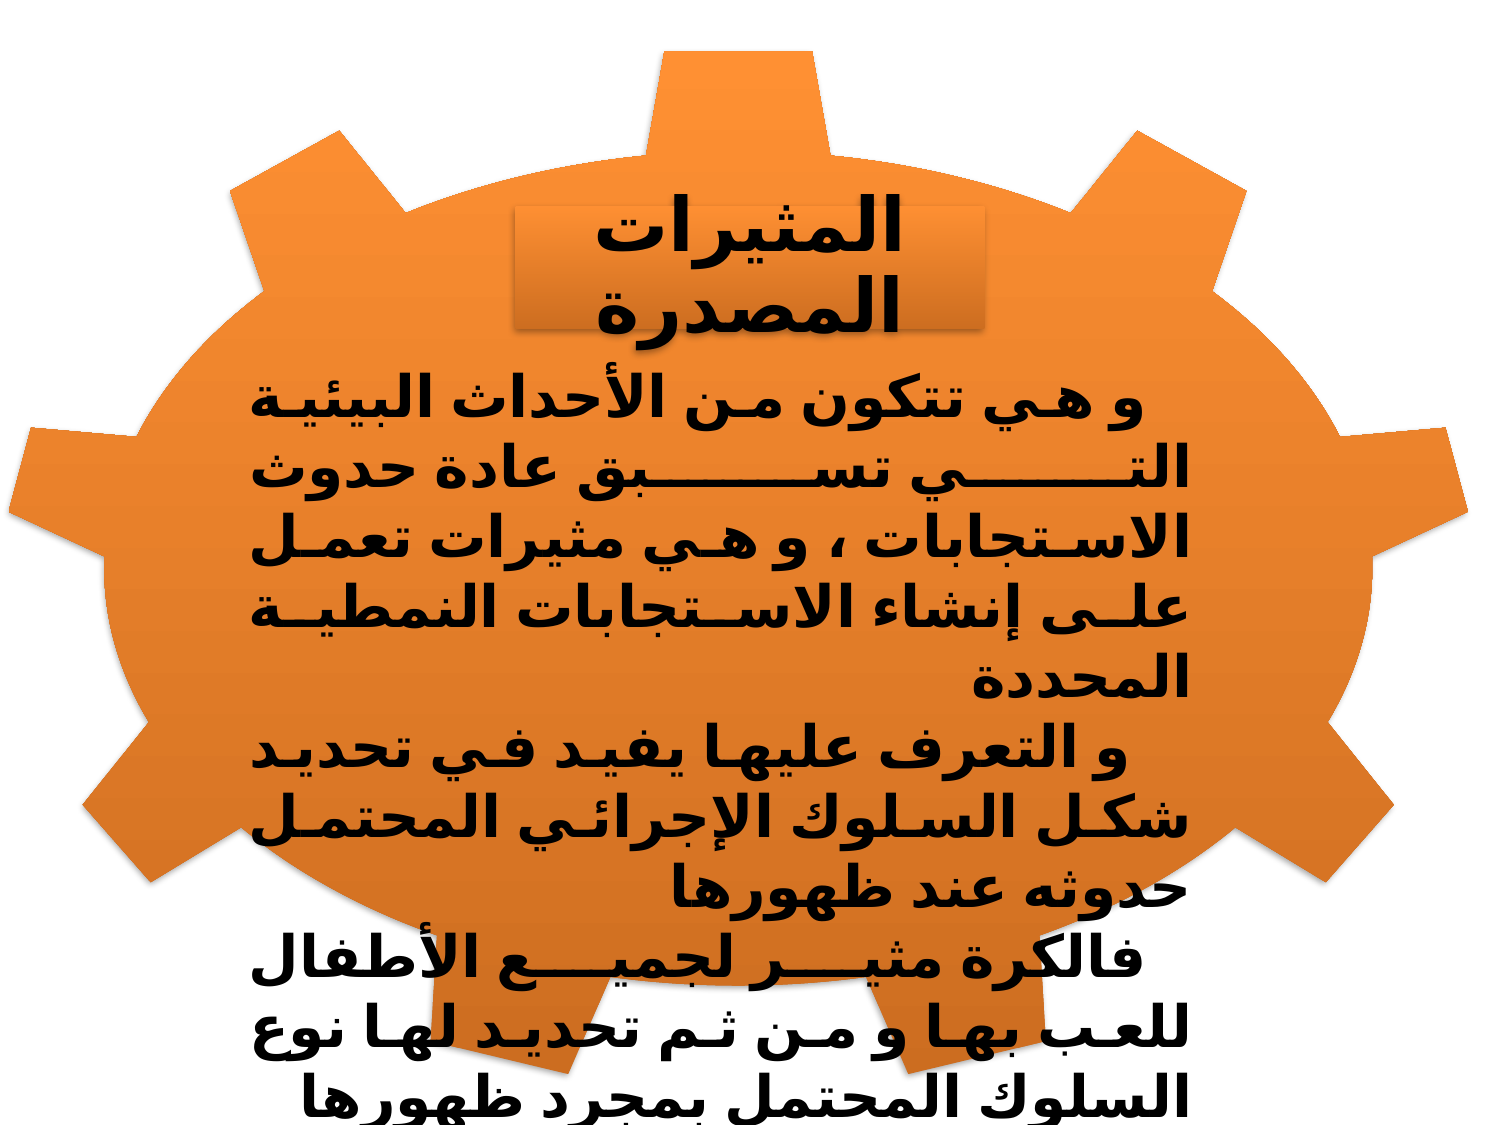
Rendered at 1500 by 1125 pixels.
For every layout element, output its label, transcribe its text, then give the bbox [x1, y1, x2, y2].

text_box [0, 46, 1477, 1091]
text_box و هي تتكون من الأحداث البيئية التي تسبق عادة حدوث الاستجابات ، و هي مثيرات تعمل على إنشاء الاستجابات النمطية المحددة و التعرف عليها يفيد في تحديد شكل السلوك الإجرائي المحتمل حدوثه عند ظهورها فالكرة مثير لجميع الأطفال للعب بها و من ثم تحديد لها نوع السلوك المحتمل بمجرد ظهورها [234, 1098, 1207, 1125]
